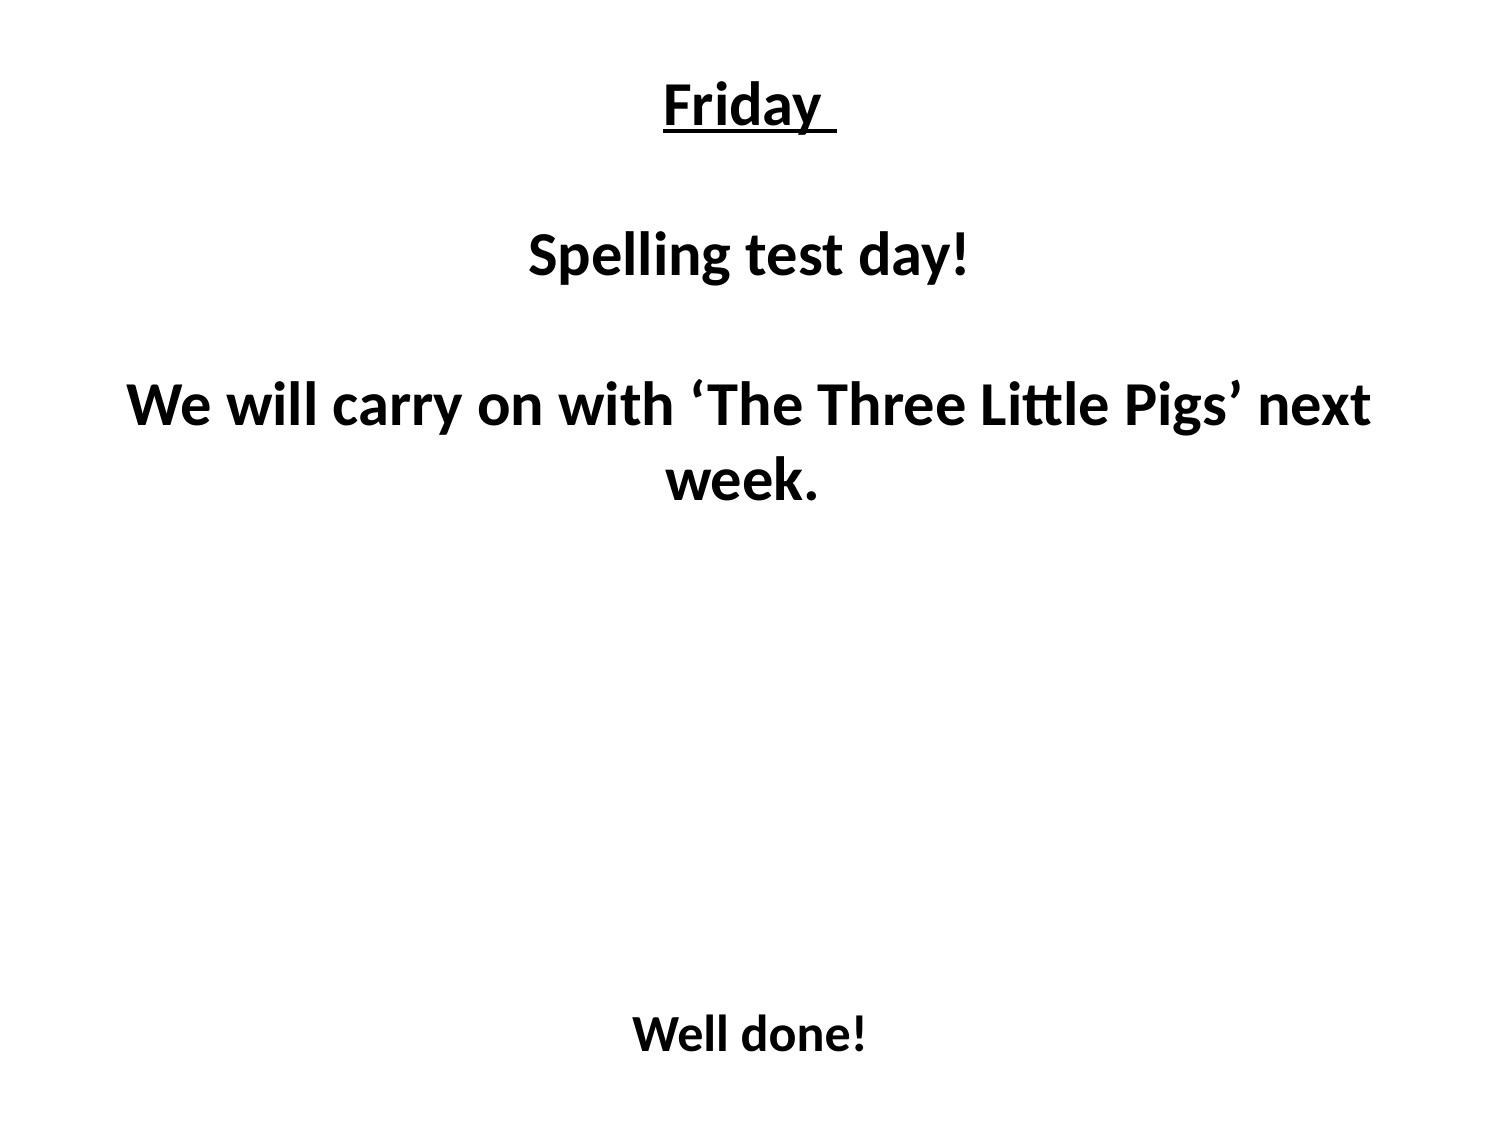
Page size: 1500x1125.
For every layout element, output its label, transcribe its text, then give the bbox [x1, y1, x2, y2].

title Friday Spelling test day! We will carry on with ‘The Three Little Pigs’ next week. Well done! [75, 0, 1425, 1125]
